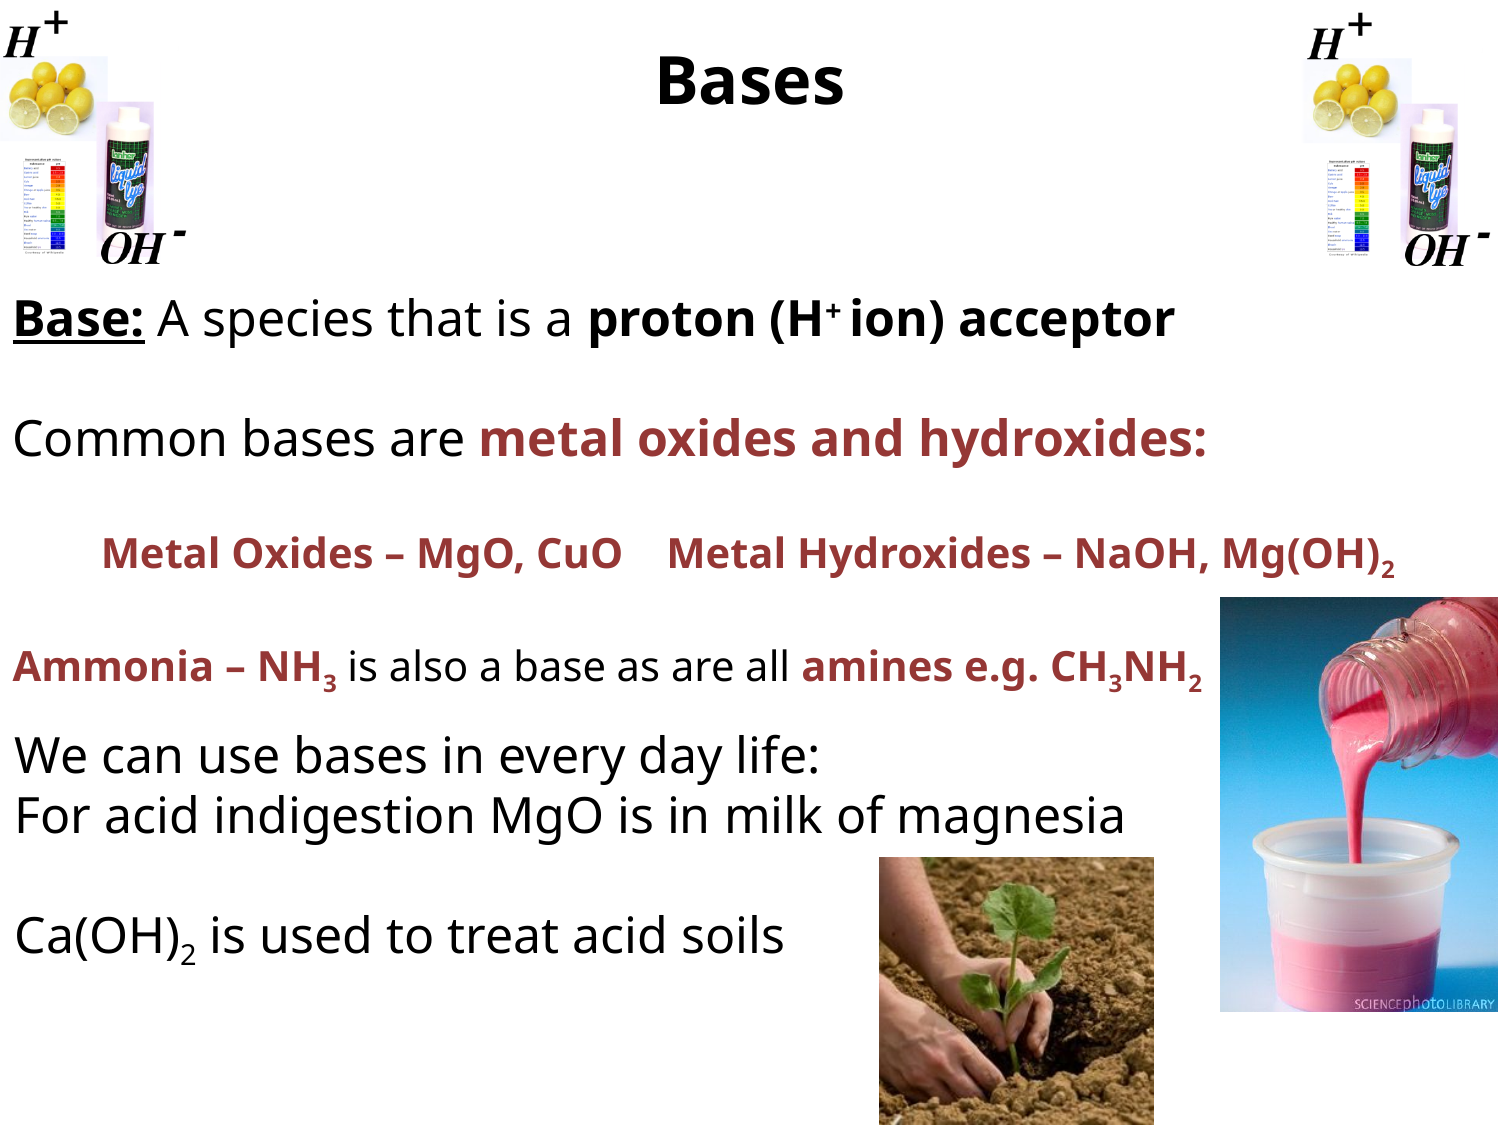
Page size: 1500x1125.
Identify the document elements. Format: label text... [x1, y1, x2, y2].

text_box We can use bases in every day life: For acid indigestion MgO is in milk of magnesia Ca(OH)2 is used to treat acid soils [0, 715, 1215, 979]
picture [1220, 597, 1499, 1013]
picture [1300, 2, 1499, 280]
text_box Base: A species that is a proton (H+ ion) acceptor Common bases are metal oxides and hydroxides: Metal Oxides – MgO, CuO Metal Hydroxides – NaOH, Mg(OH)2 Ammonia – NH3 is also a base as are all amines e.g. CH3NH2 [0, 278, 1498, 705]
picture [879, 857, 1154, 1125]
picture [0, 1, 194, 278]
text_box Bases [198, 30, 1295, 126]
